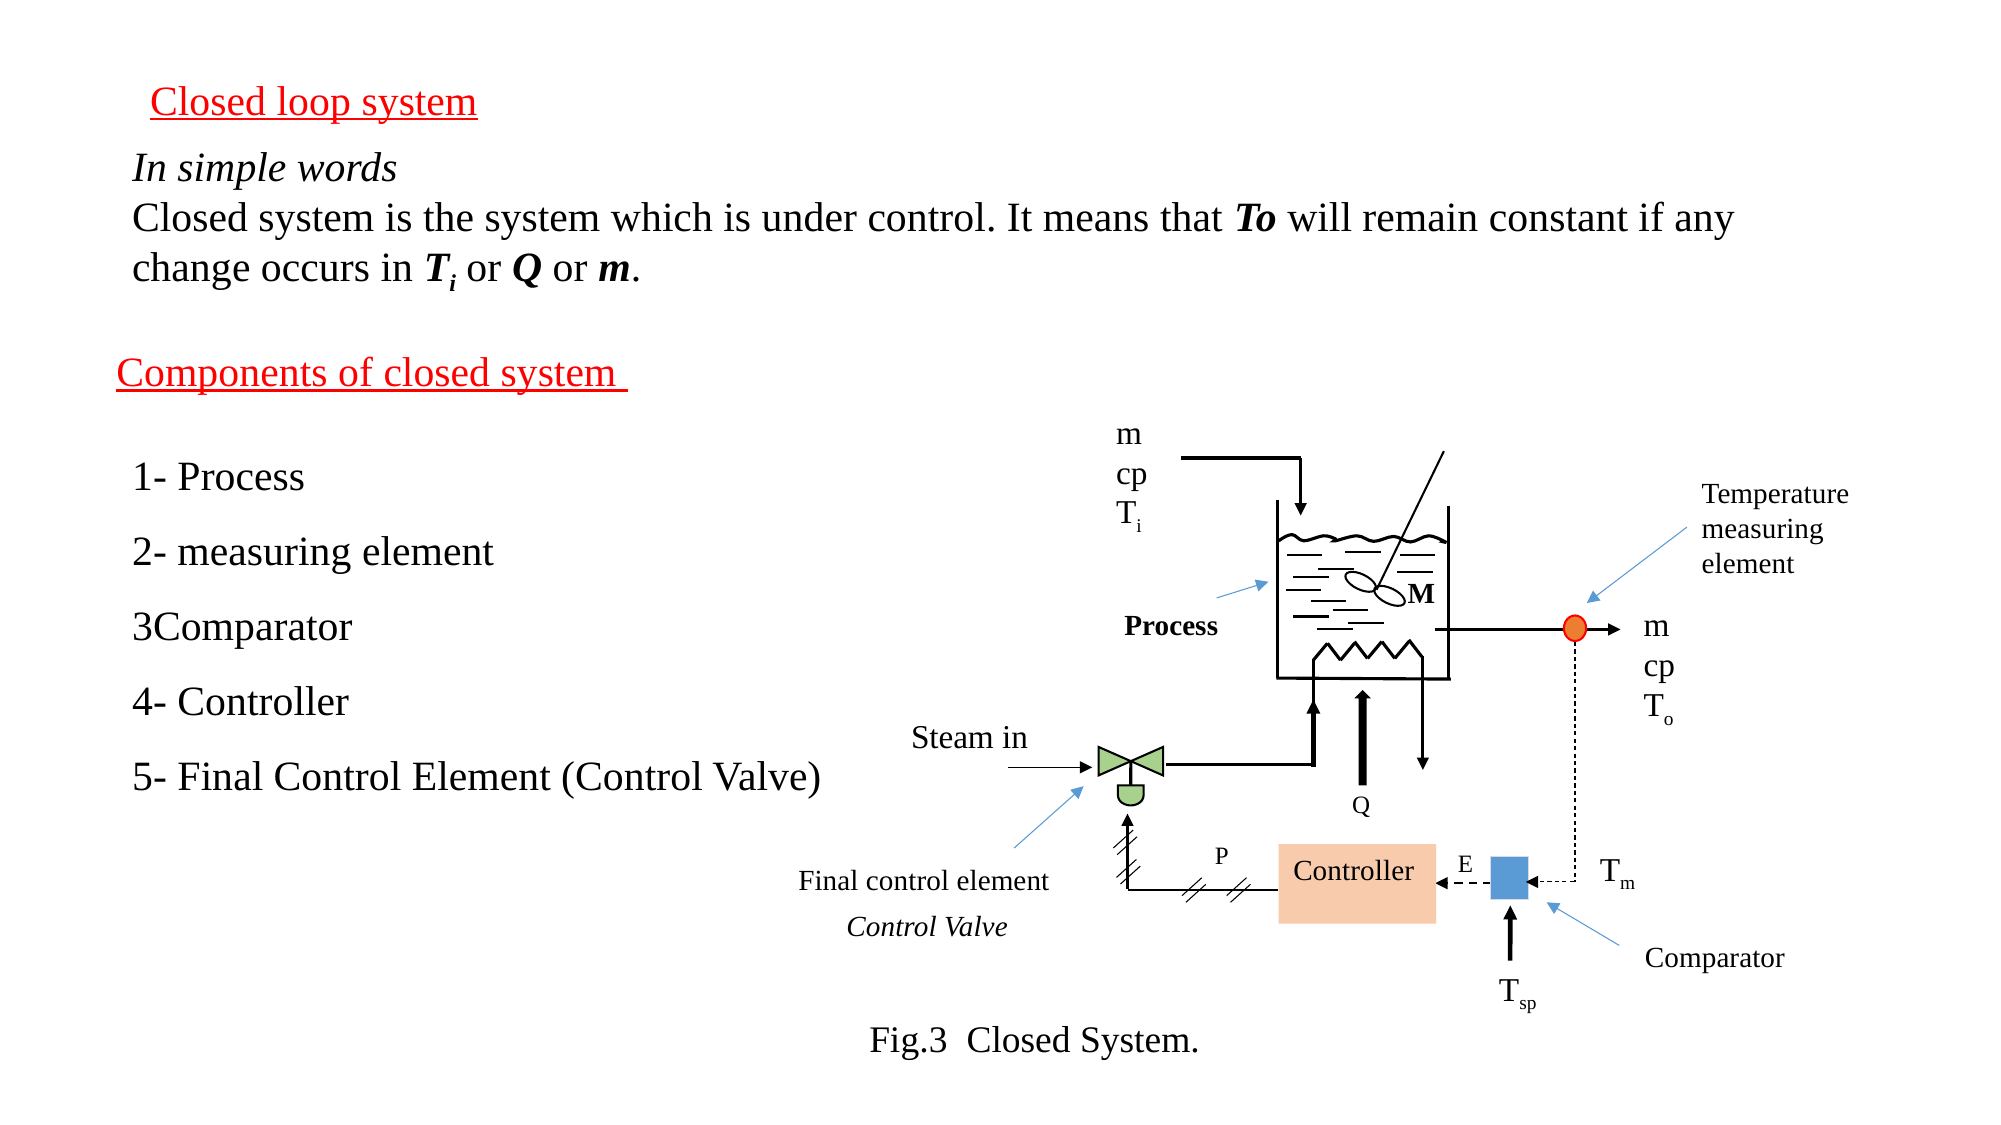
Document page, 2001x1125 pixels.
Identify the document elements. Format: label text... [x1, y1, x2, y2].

text_box Components of closed system [101, 337, 643, 403]
text_box Fig.3 Closed System. [854, 1016, 1293, 1068]
text_box In simple words Closed system is the system which is under control. It means that To will remain constant if any change occurs in Ti or Q or m. [117, 132, 1821, 354]
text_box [783, 403, 1899, 1016]
text_box 1- Process 2- measuring element 3Comparator 4- Controller 5- Final Control Element (Control Valve) [117, 416, 783, 806]
text_box Closed loop system [135, 66, 493, 132]
